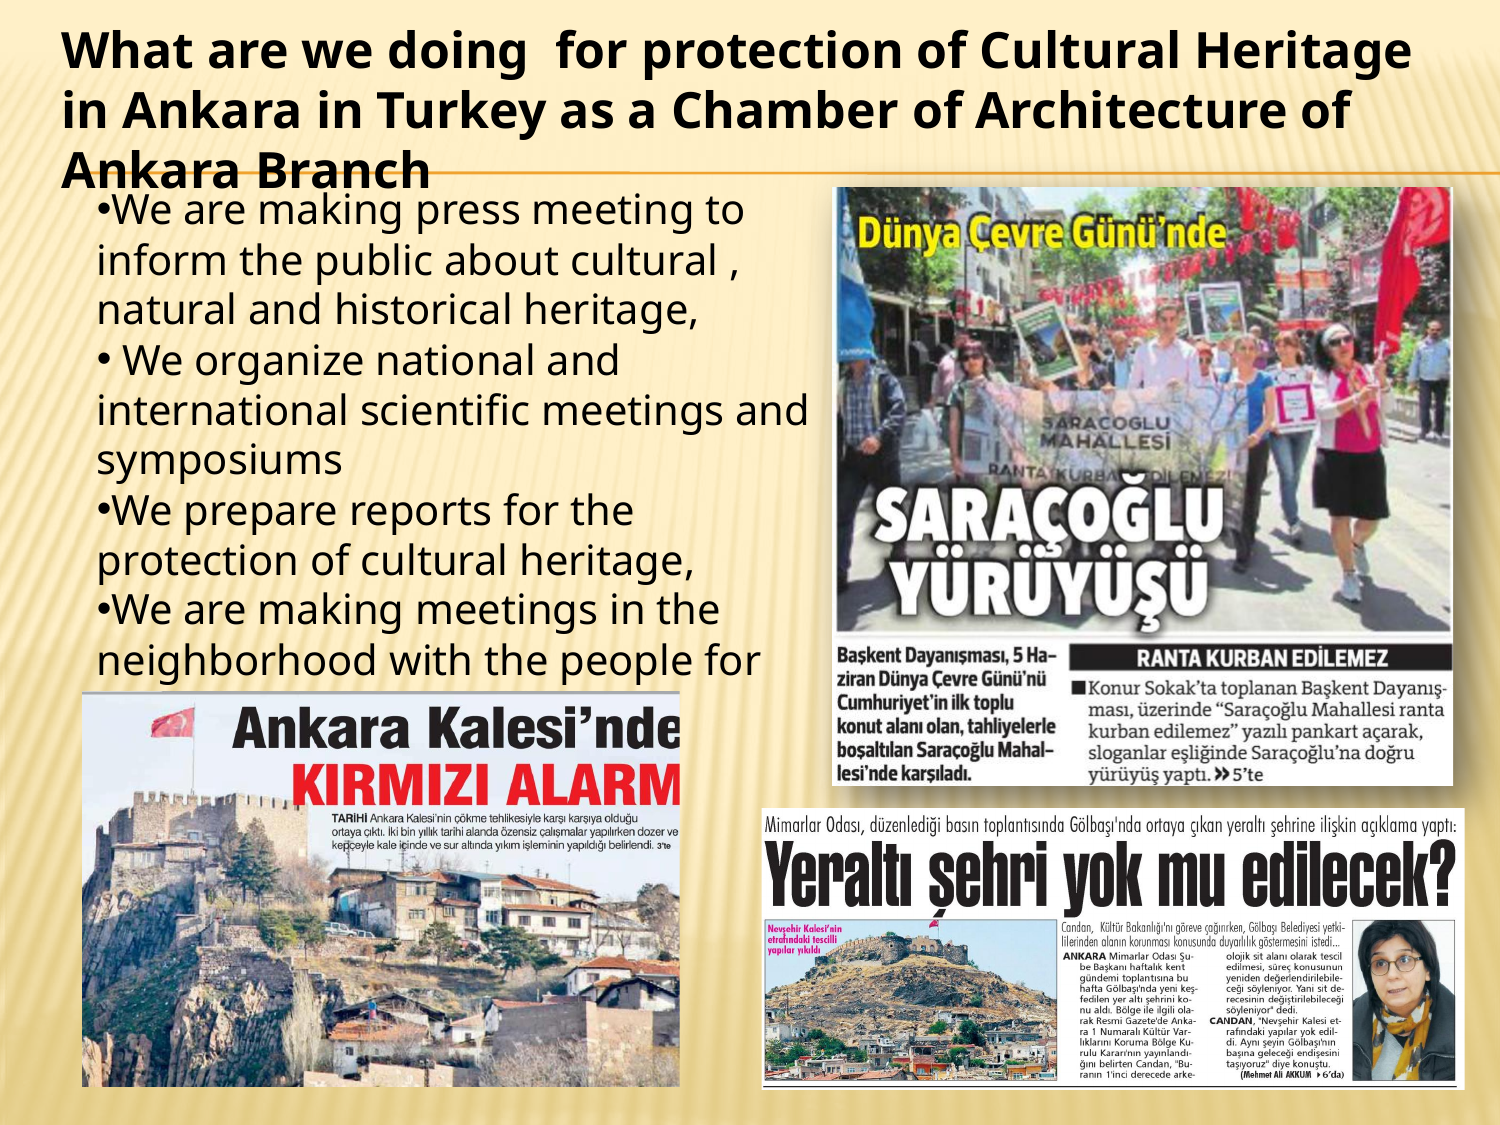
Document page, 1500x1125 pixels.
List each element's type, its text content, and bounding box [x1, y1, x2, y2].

text_box We are making press meeting to inform the public about cultural , natural and historical heritage, We organize national and international scientific meetings and symposiums We prepare reports for the protection of cultural heritage, We are making meetings in the neighborhood with the people for cultural heritage awareness, [82, 175, 844, 741]
text_box What are we doing for protection of Cultural Heritage in Ankara in Turkey as a Chamber of Architecture of Ankara Branch [46, 11, 1430, 252]
picture [81, 691, 680, 1087]
picture [831, 187, 1454, 786]
picture [761, 808, 1466, 1091]
